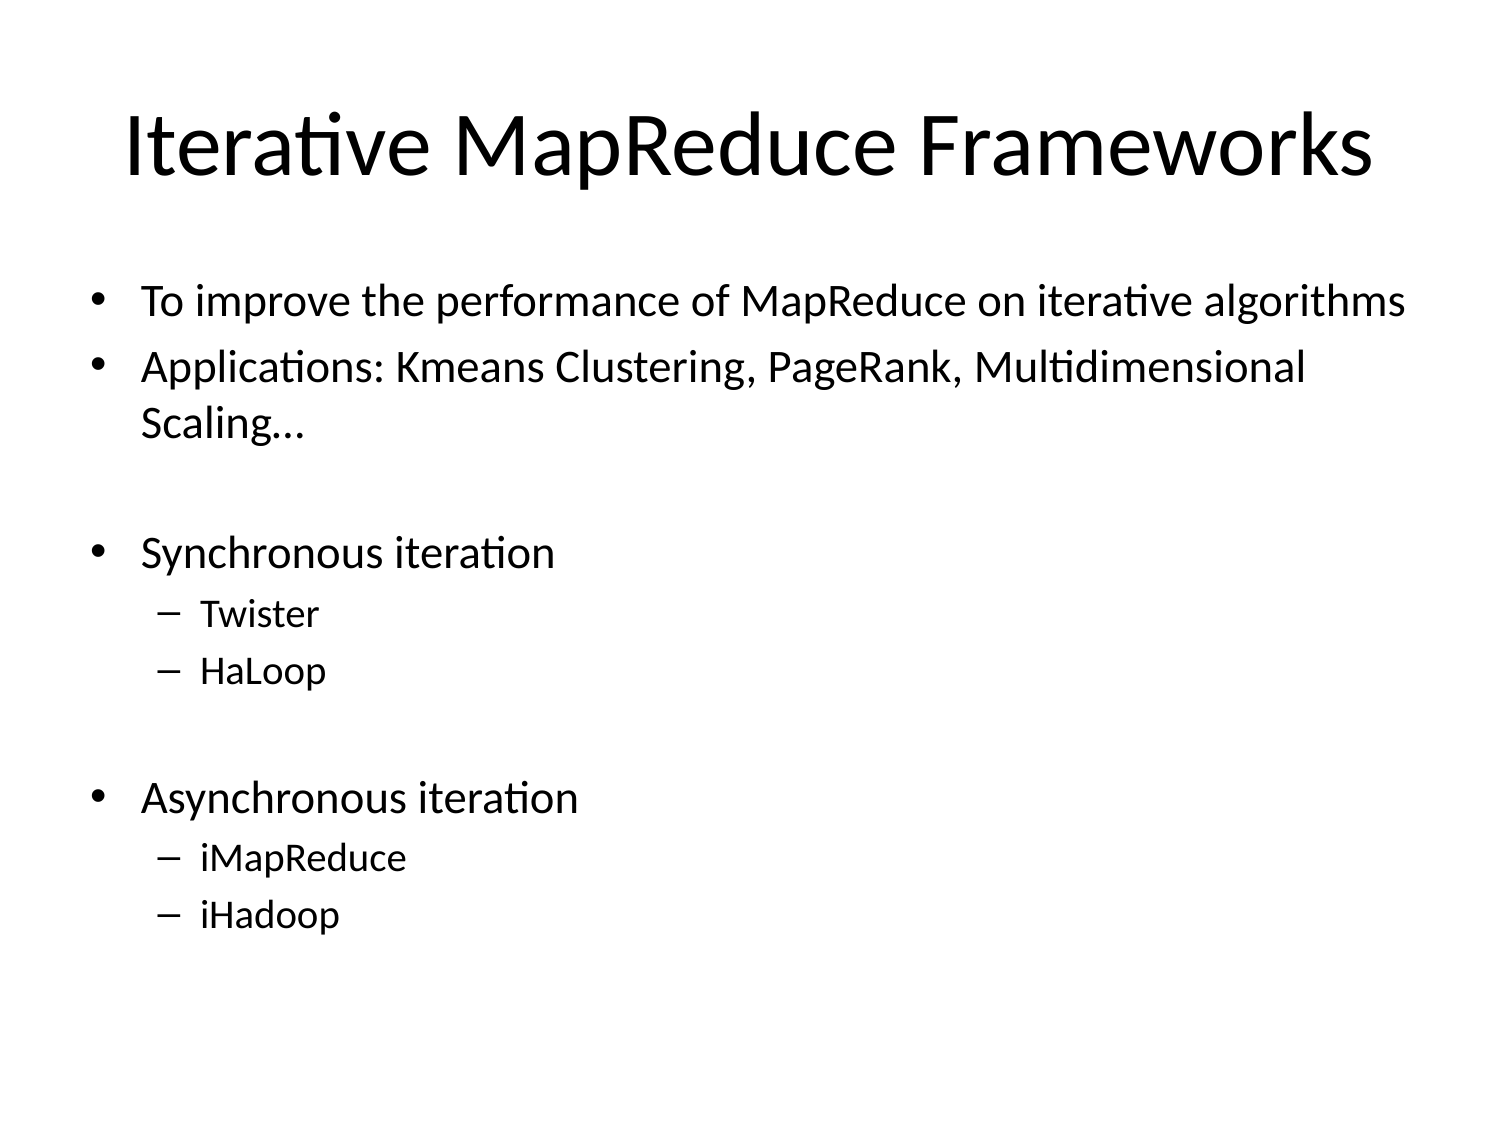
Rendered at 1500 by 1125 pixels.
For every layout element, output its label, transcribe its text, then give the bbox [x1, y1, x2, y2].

list To improve the performance of MapReduce on iterative algorithms Applications: Kmeans Clustering, PageRank, Multidimensional Scaling… Synchronous iteration Twister HaLoop Asynchronous iteration iMapReduce iHadoop [75, 262, 1425, 1005]
title Iterative MapReduce Frameworks [75, 45, 1425, 233]
